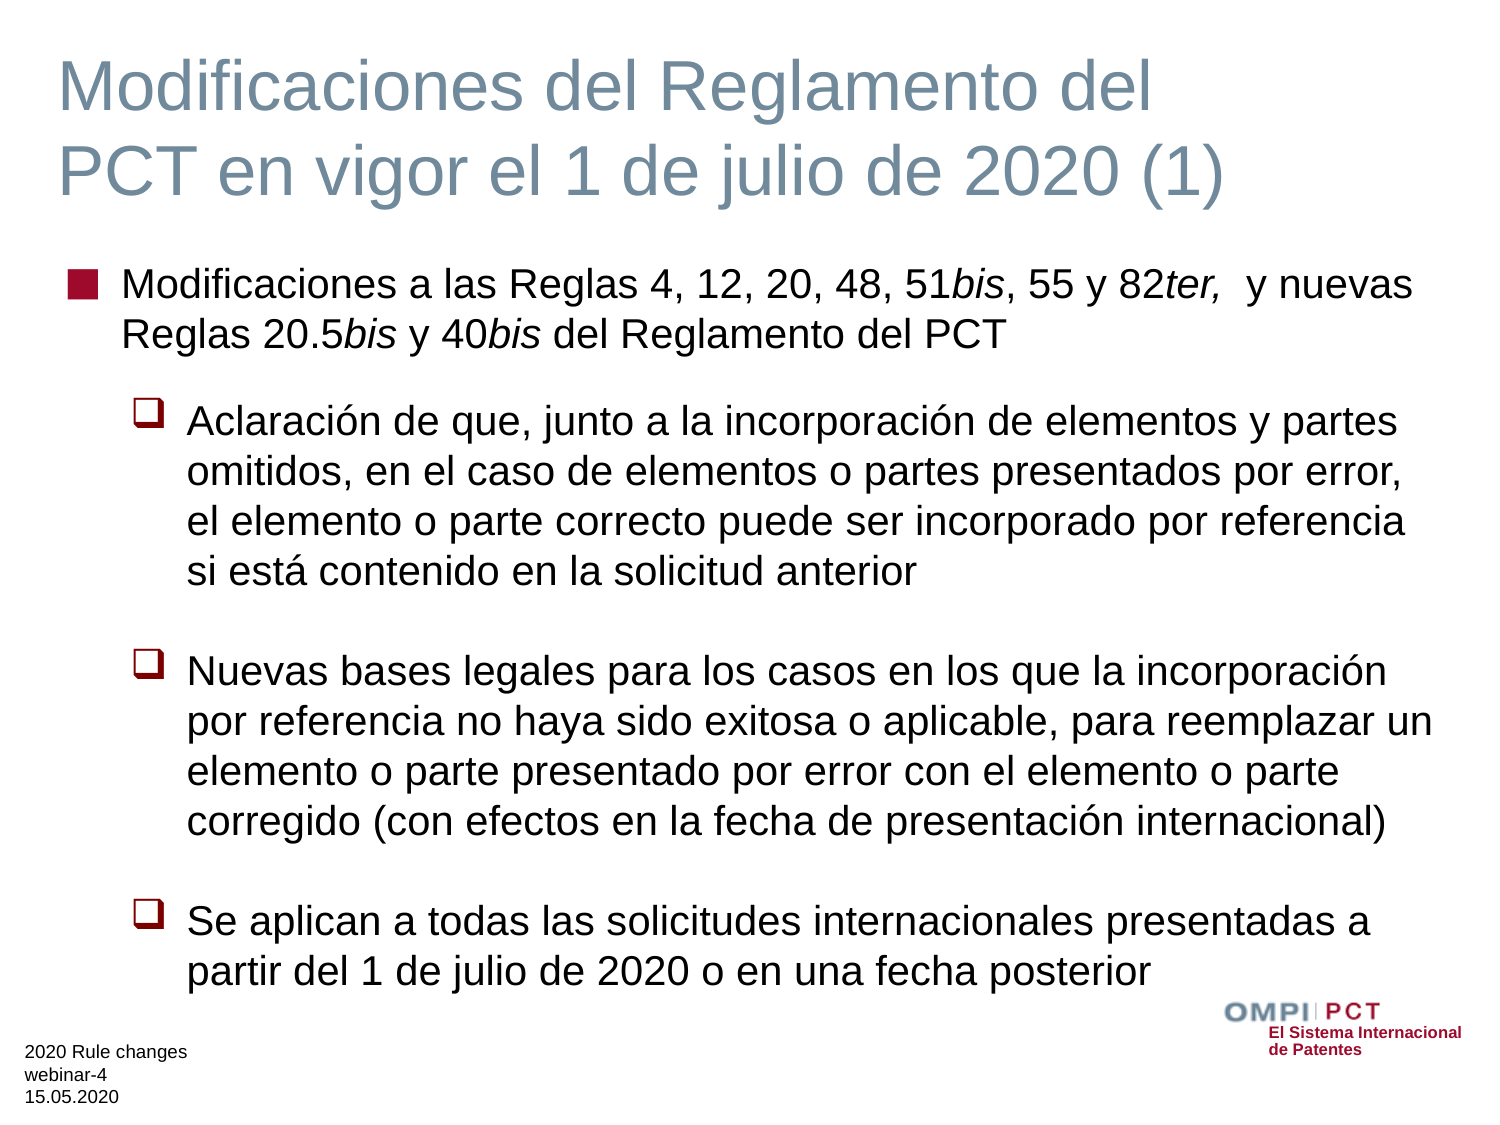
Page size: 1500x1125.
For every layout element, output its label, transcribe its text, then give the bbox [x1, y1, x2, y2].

title Modificaciones del Reglamento del PCT en vigor el 1 de julio de 2020 (1) [42, 42, 1317, 208]
list Modificaciones a las Reglas 4, 12, 20, 48, 51bis, 55 y 82ter, y nuevas Reglas 20.5bis y 40bis del Reglamento del PCT Aclaración de que, junto a la incorporación de elementos y partes omitidos, en el caso de elementos o partes presentados por error, el elemento o parte correcto puede ser incorporado por referencia si está contenido en la solicitud anterior Nuevas bases legales para los casos en los que la incorporación por referencia no haya sido exitosa o aplicable, para reemplazar un elemento o parte presentado por error con el elemento o parte corregido (con efectos en la fecha de presentación internacional) Se aplican a todas las solicitudes internacionales presentadas a partir del 1 de julio de 2020 o en una fecha posterior [49, 249, 1452, 1046]
